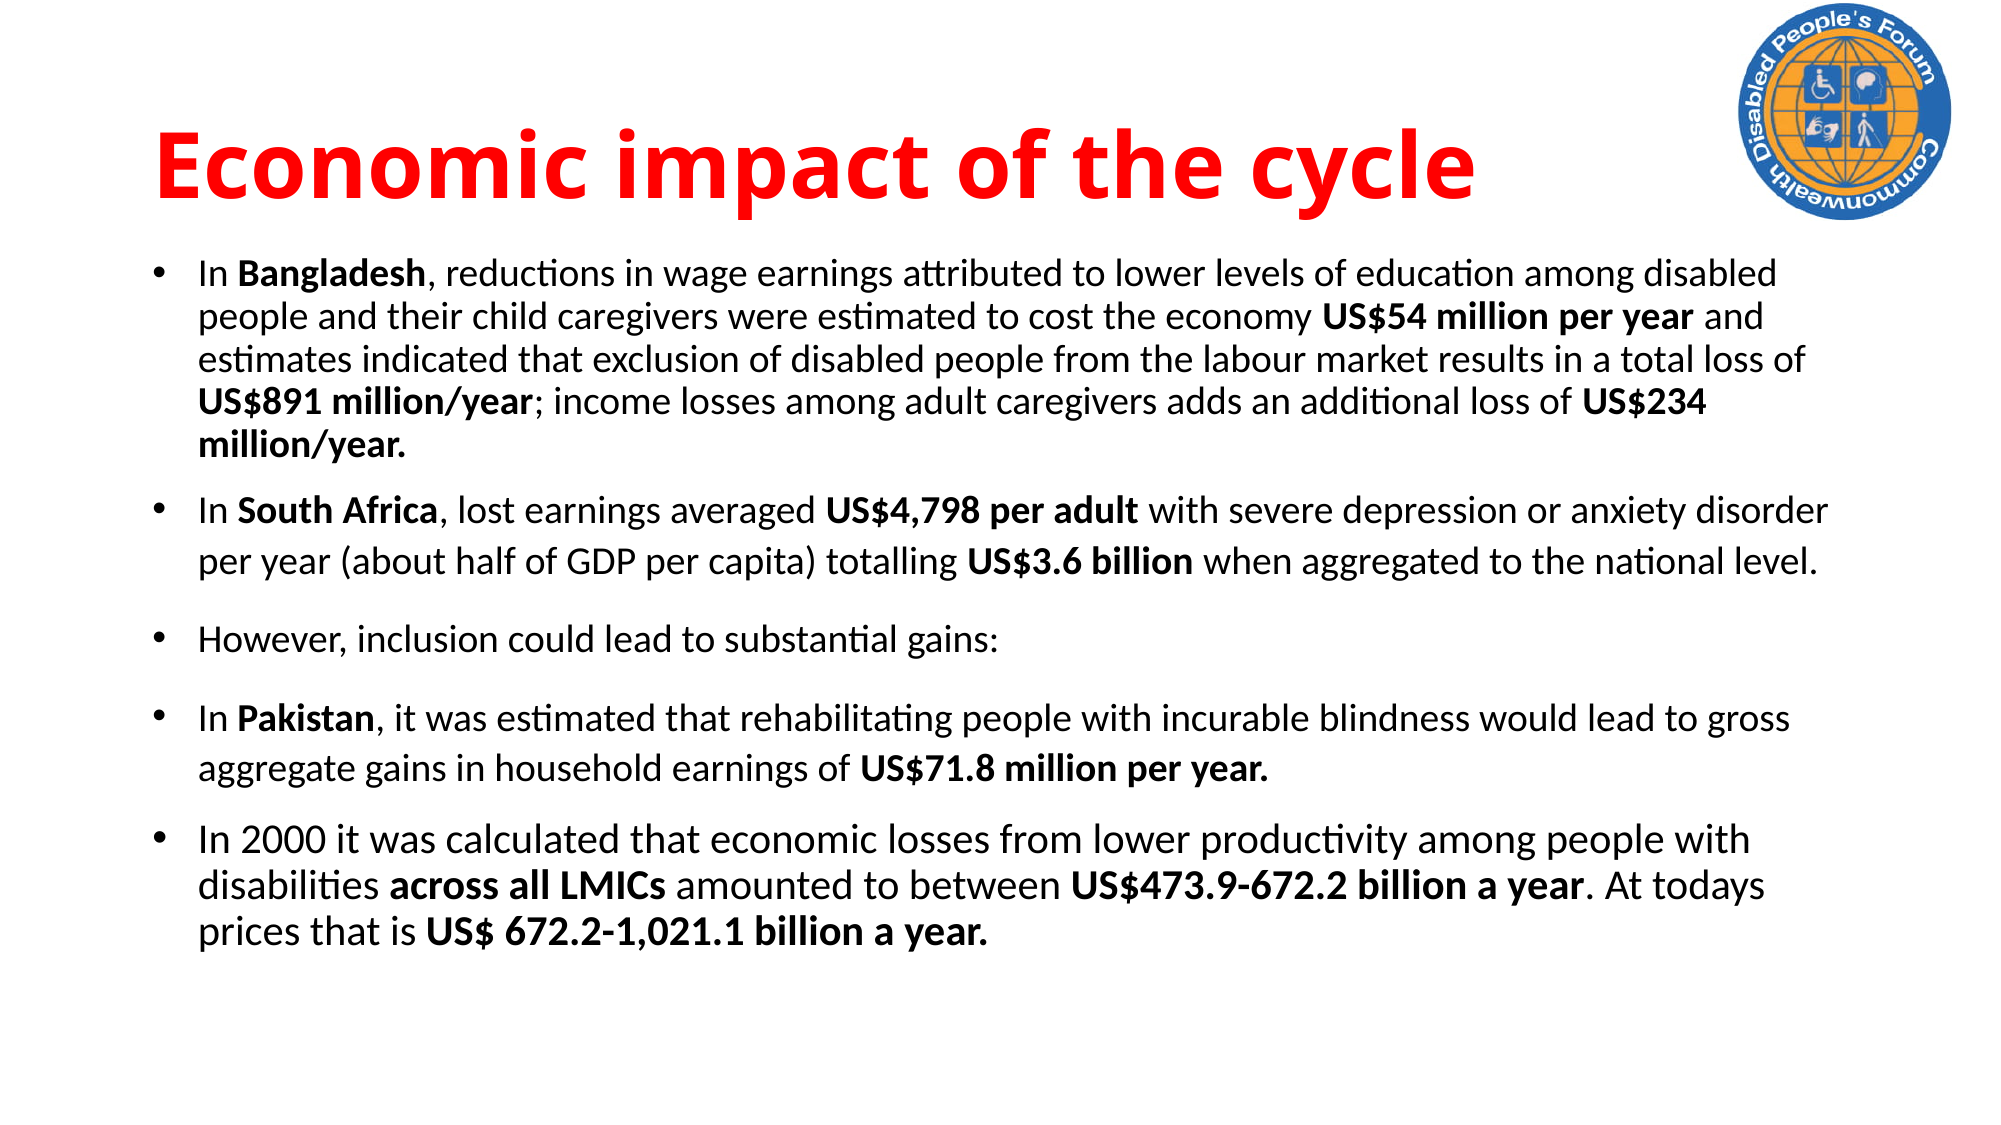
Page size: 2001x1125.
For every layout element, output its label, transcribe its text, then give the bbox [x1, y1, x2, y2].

picture [1737, 2, 1952, 221]
text_box Economic impact of the cycle [137, 59, 1654, 245]
text_box In Bangladesh, reductions in wage earnings attributed to lower levels of education among disabled people and their child caregivers were estimated to cost the economy US$54 million per year and estimates indicated that exclusion of disabled people from the labour market results in a total loss of US$891 million/year; income losses among adult caregivers adds an additional loss of US$234 million/year. In South Africa, lost earnings averaged US$4,798 per adult with severe depression or anxiety disorder per year (about half of GDP per capita) totalling US$3.6 billion when aggregated to the national level. However, inclusion could lead to substantial gains: In Pakistan, it was estimated that rehabilitating people with incurable blindness would lead to gross aggregate gains in household earnings of US$71.8 million per year. In 2000 it was calculated that economic losses from lower productivity among people with disabilities across all LMICs amounted to between US$473.9-672.2 billion a year. At todays prices that is US$ 672.2-1,021.1 billion a year. [137, 245, 1863, 1014]
